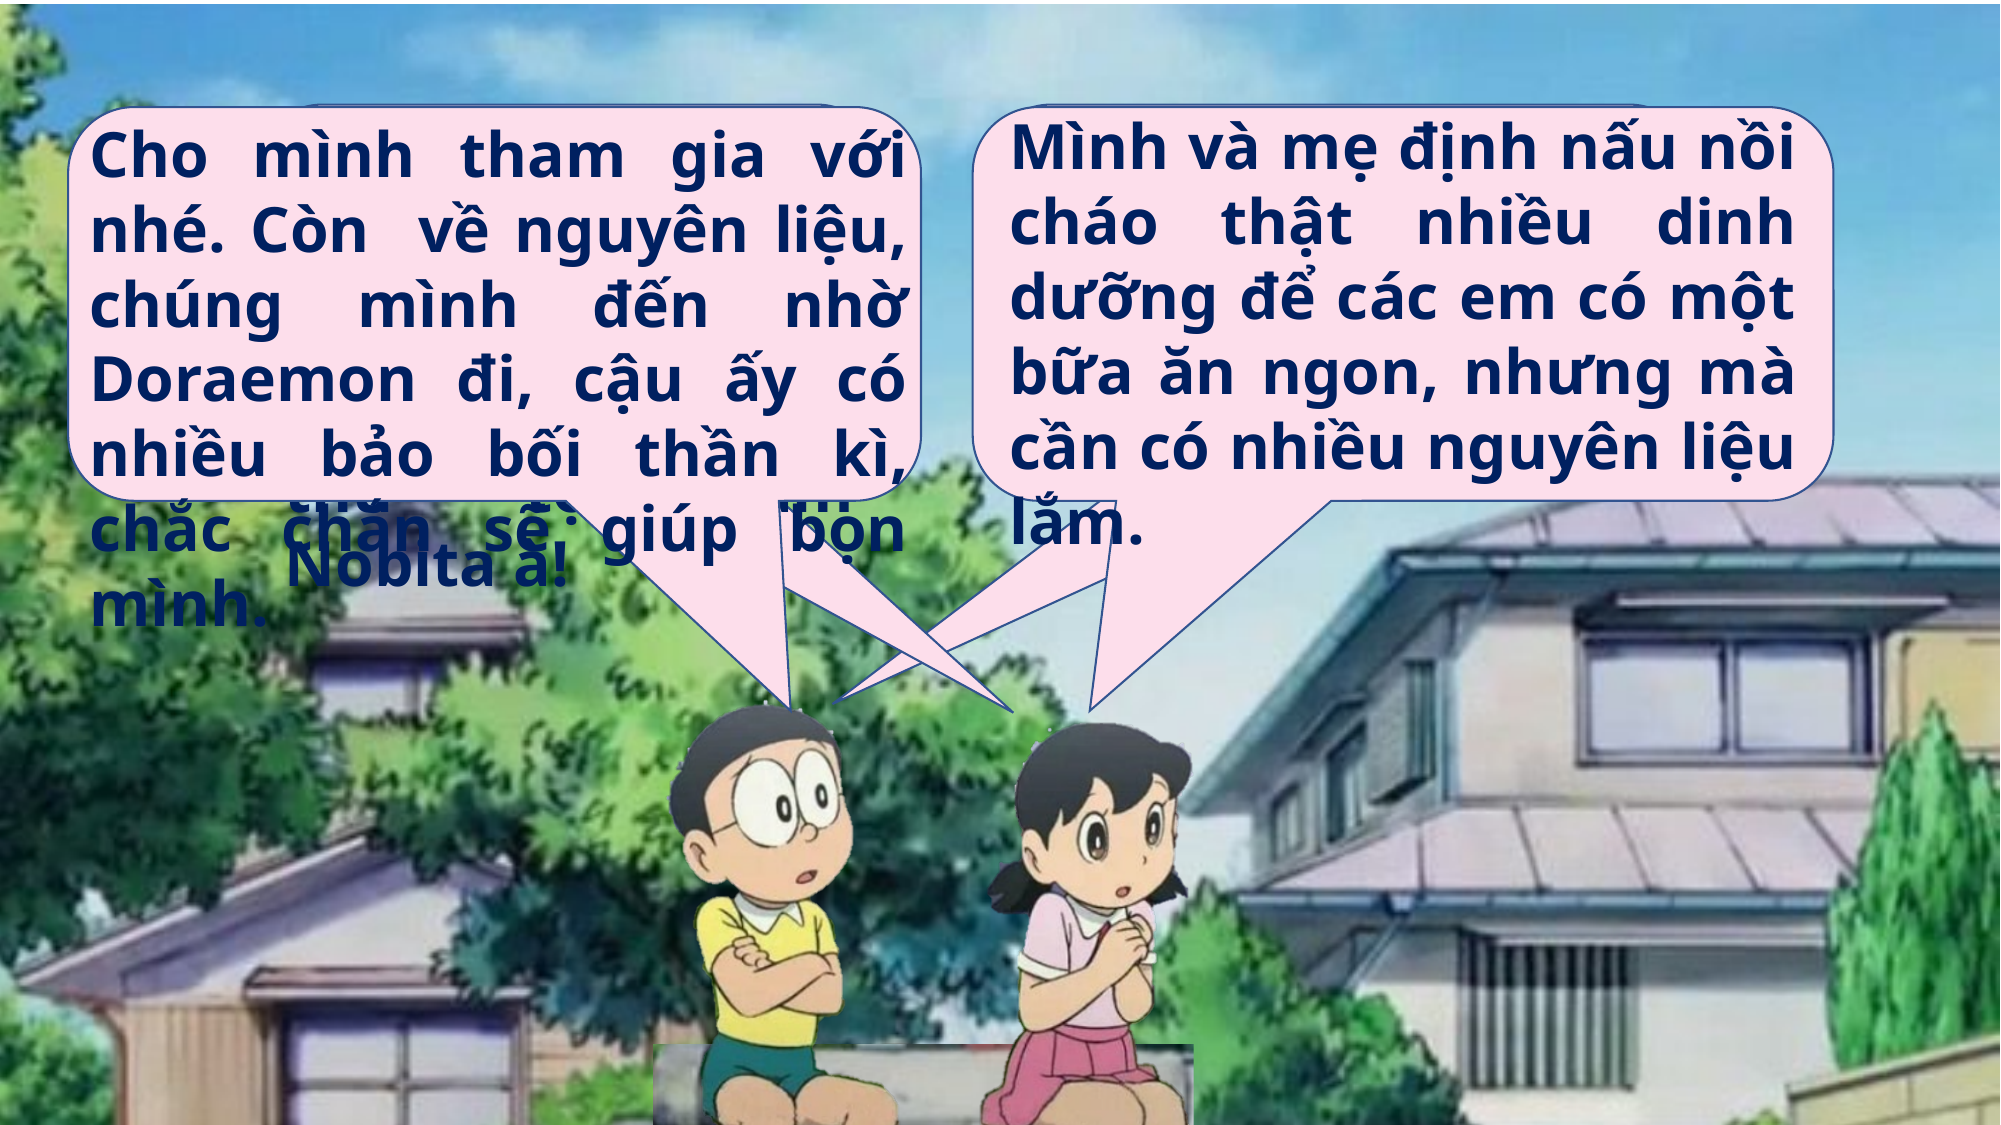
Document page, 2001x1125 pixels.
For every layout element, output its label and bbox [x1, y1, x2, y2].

picture [0, 4, 2000, 1125]
text_box [68, 106, 924, 501]
text_box [972, 99, 1834, 501]
